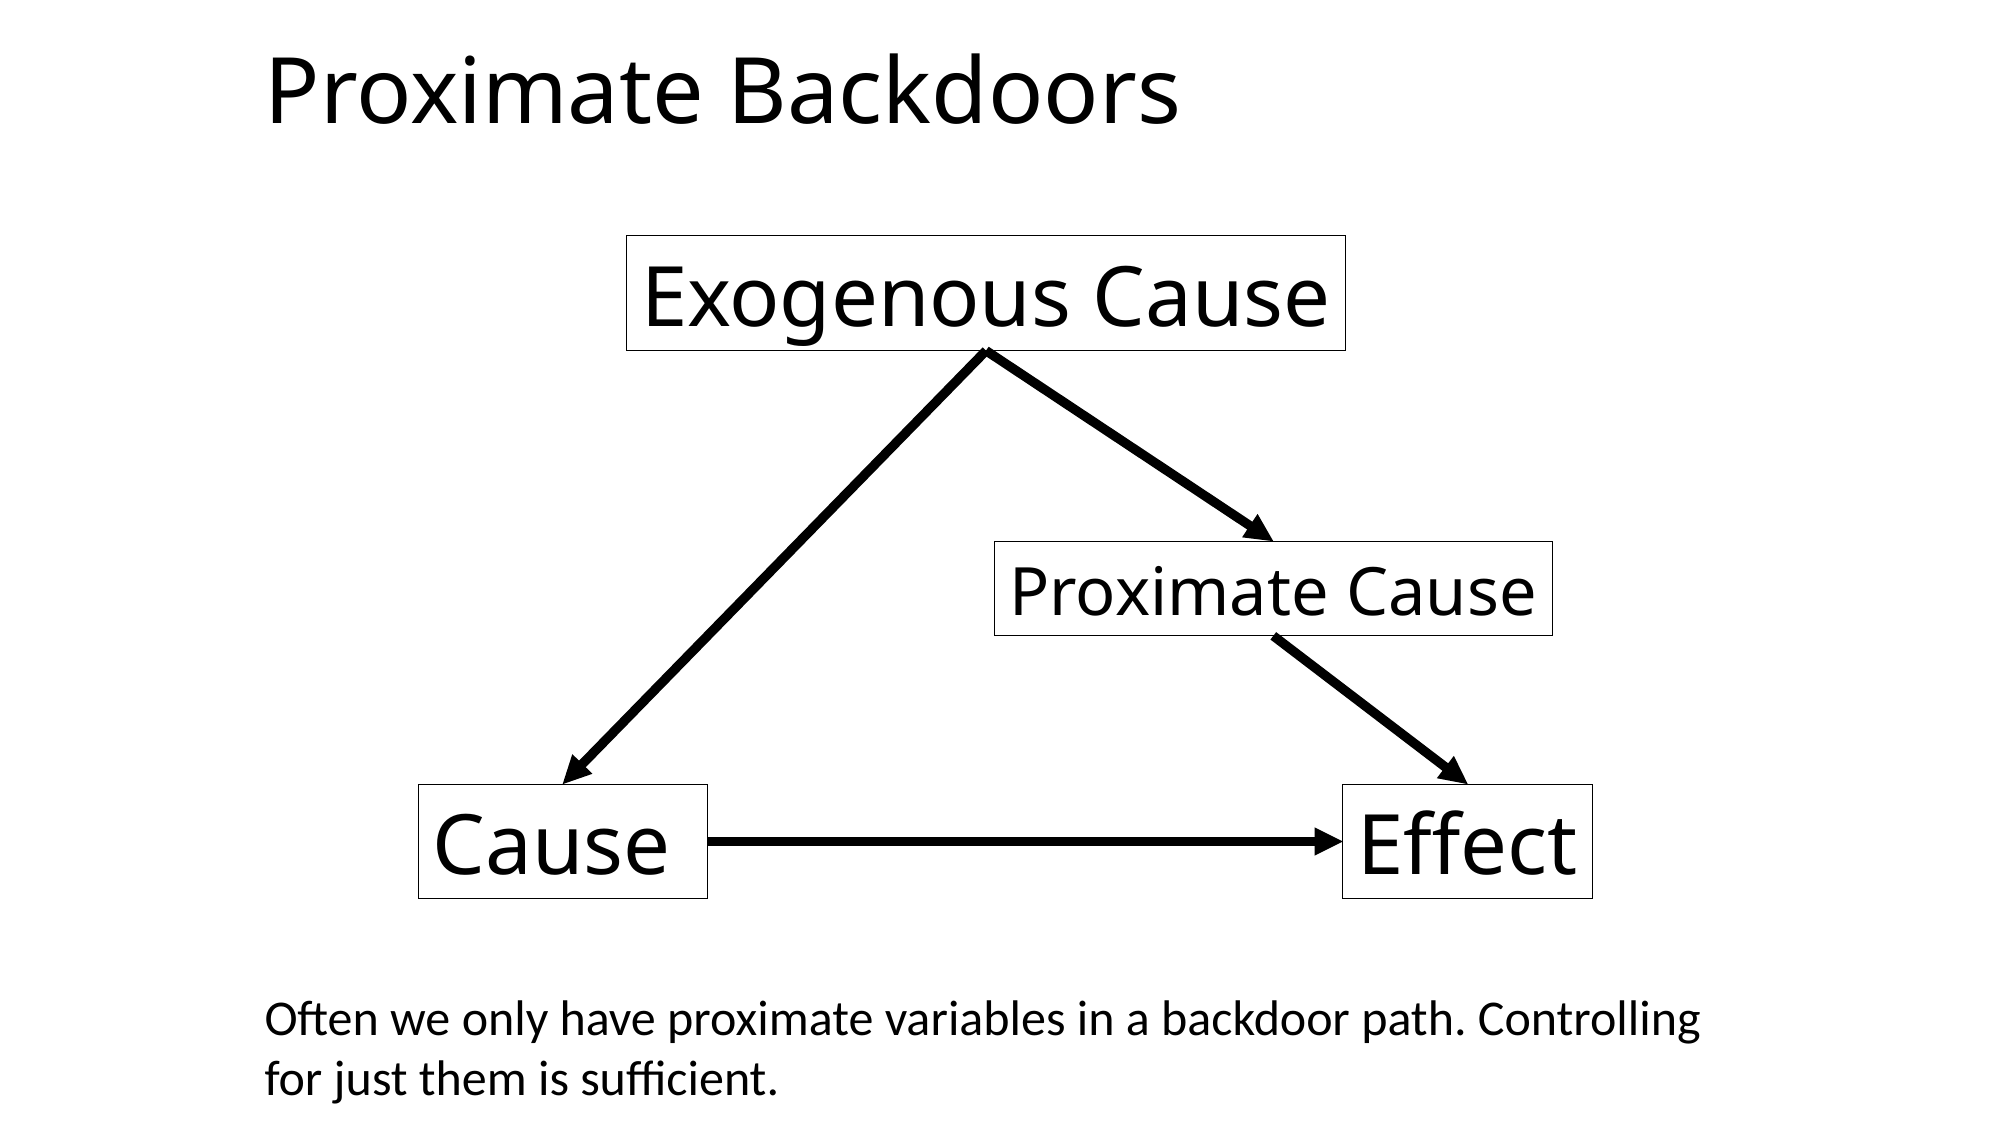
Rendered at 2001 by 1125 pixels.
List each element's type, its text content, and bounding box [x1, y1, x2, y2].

text_box Exogenous Cause [626, 235, 1346, 351]
text_box Often we only have proximate variables in a backdoor path. Controlling for just them is sufficient. [249, 977, 1750, 1113]
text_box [986, 352, 1274, 542]
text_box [1273, 636, 1468, 785]
text_box Effect [1342, 784, 1593, 899]
text_box Proximate Cause [994, 541, 1553, 636]
text_box Cause [418, 784, 708, 899]
title Proximate Backdoors [249, 0, 1750, 188]
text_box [562, 351, 986, 785]
